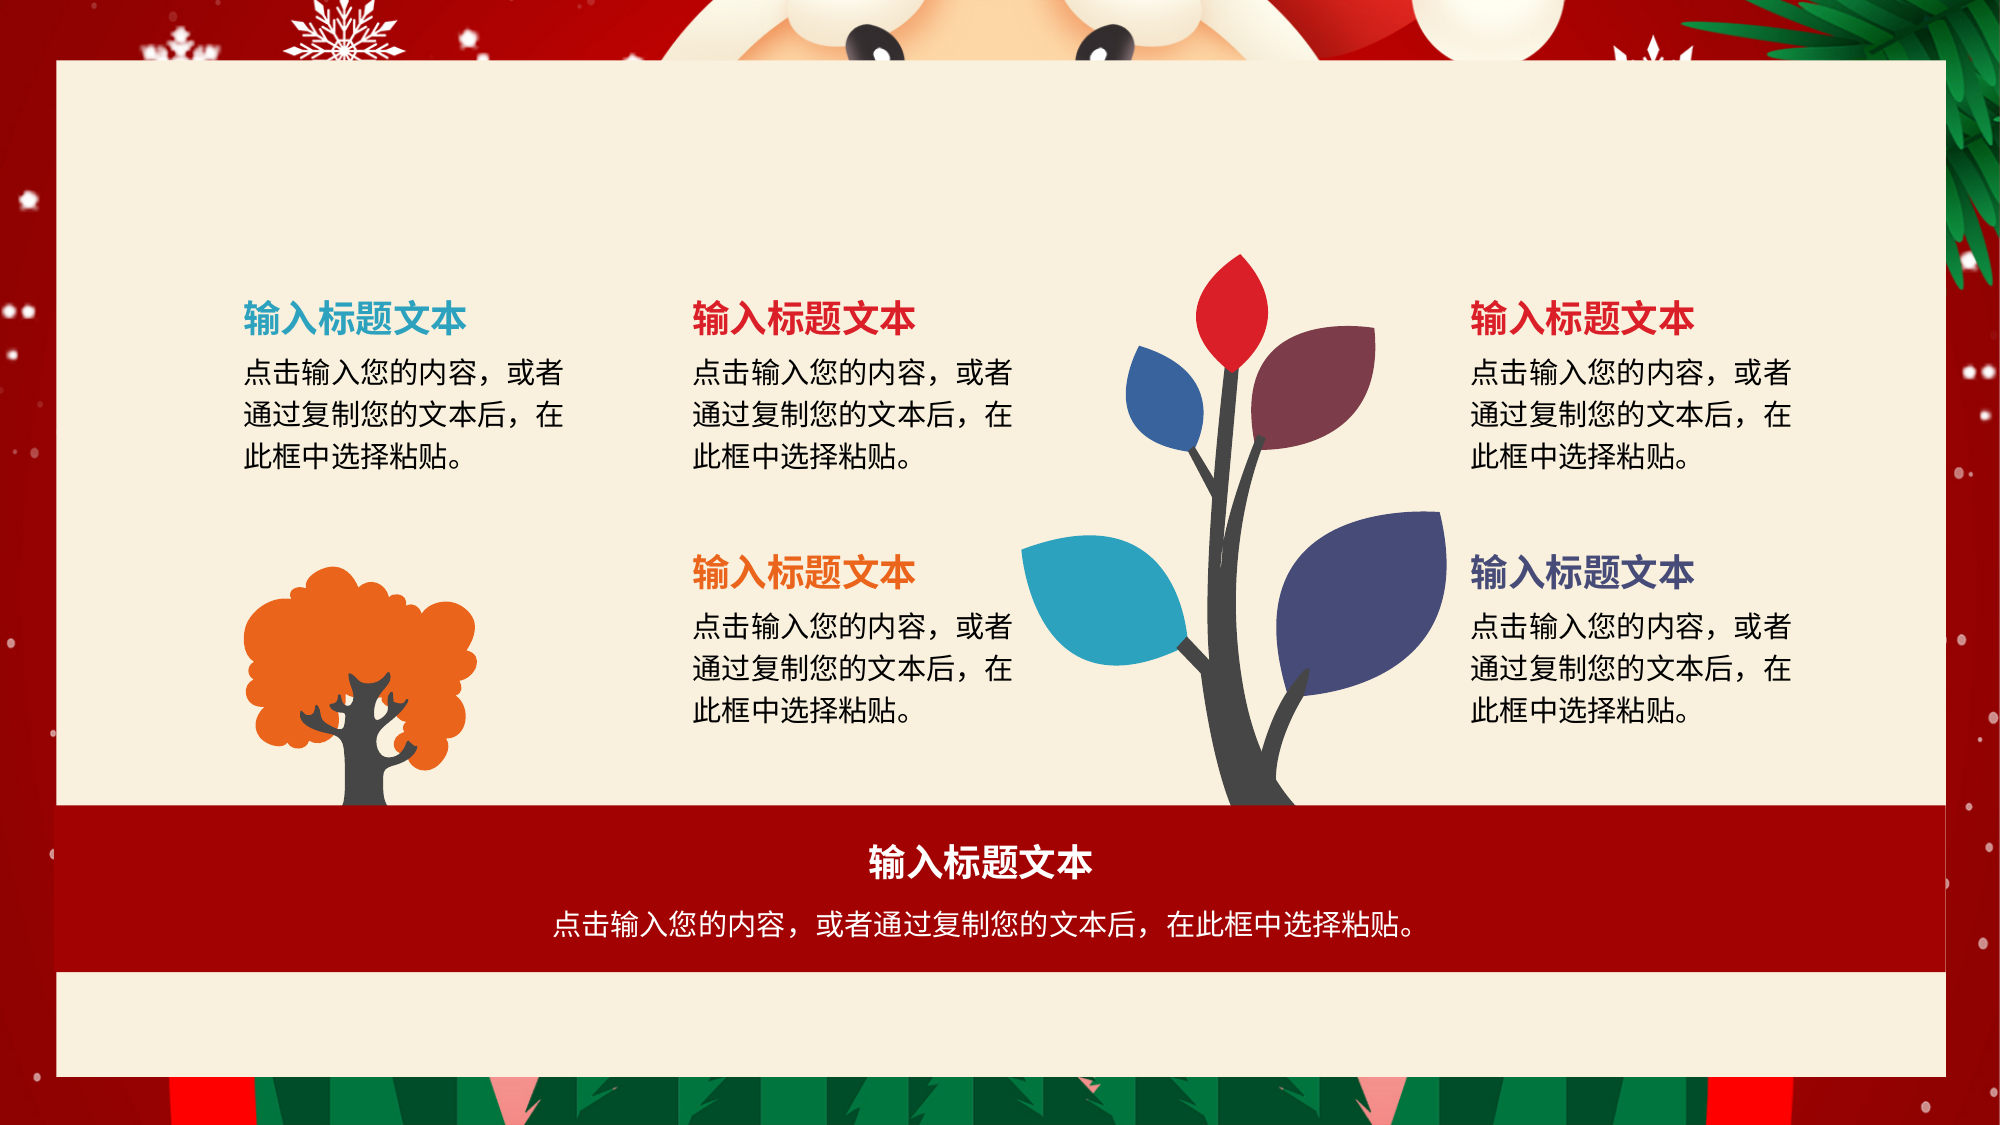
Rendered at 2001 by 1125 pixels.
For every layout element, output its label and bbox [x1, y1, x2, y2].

text_box [241, 564, 486, 863]
text_box [528, 846, 1448, 961]
text_box [1021, 253, 1486, 874]
text_box [0, 0, 2000, 1125]
text_box [1446, 541, 1887, 719]
text_box [668, 541, 1015, 719]
text_box [668, 287, 1108, 465]
text_box [1446, 287, 1887, 465]
text_box [219, 287, 659, 465]
